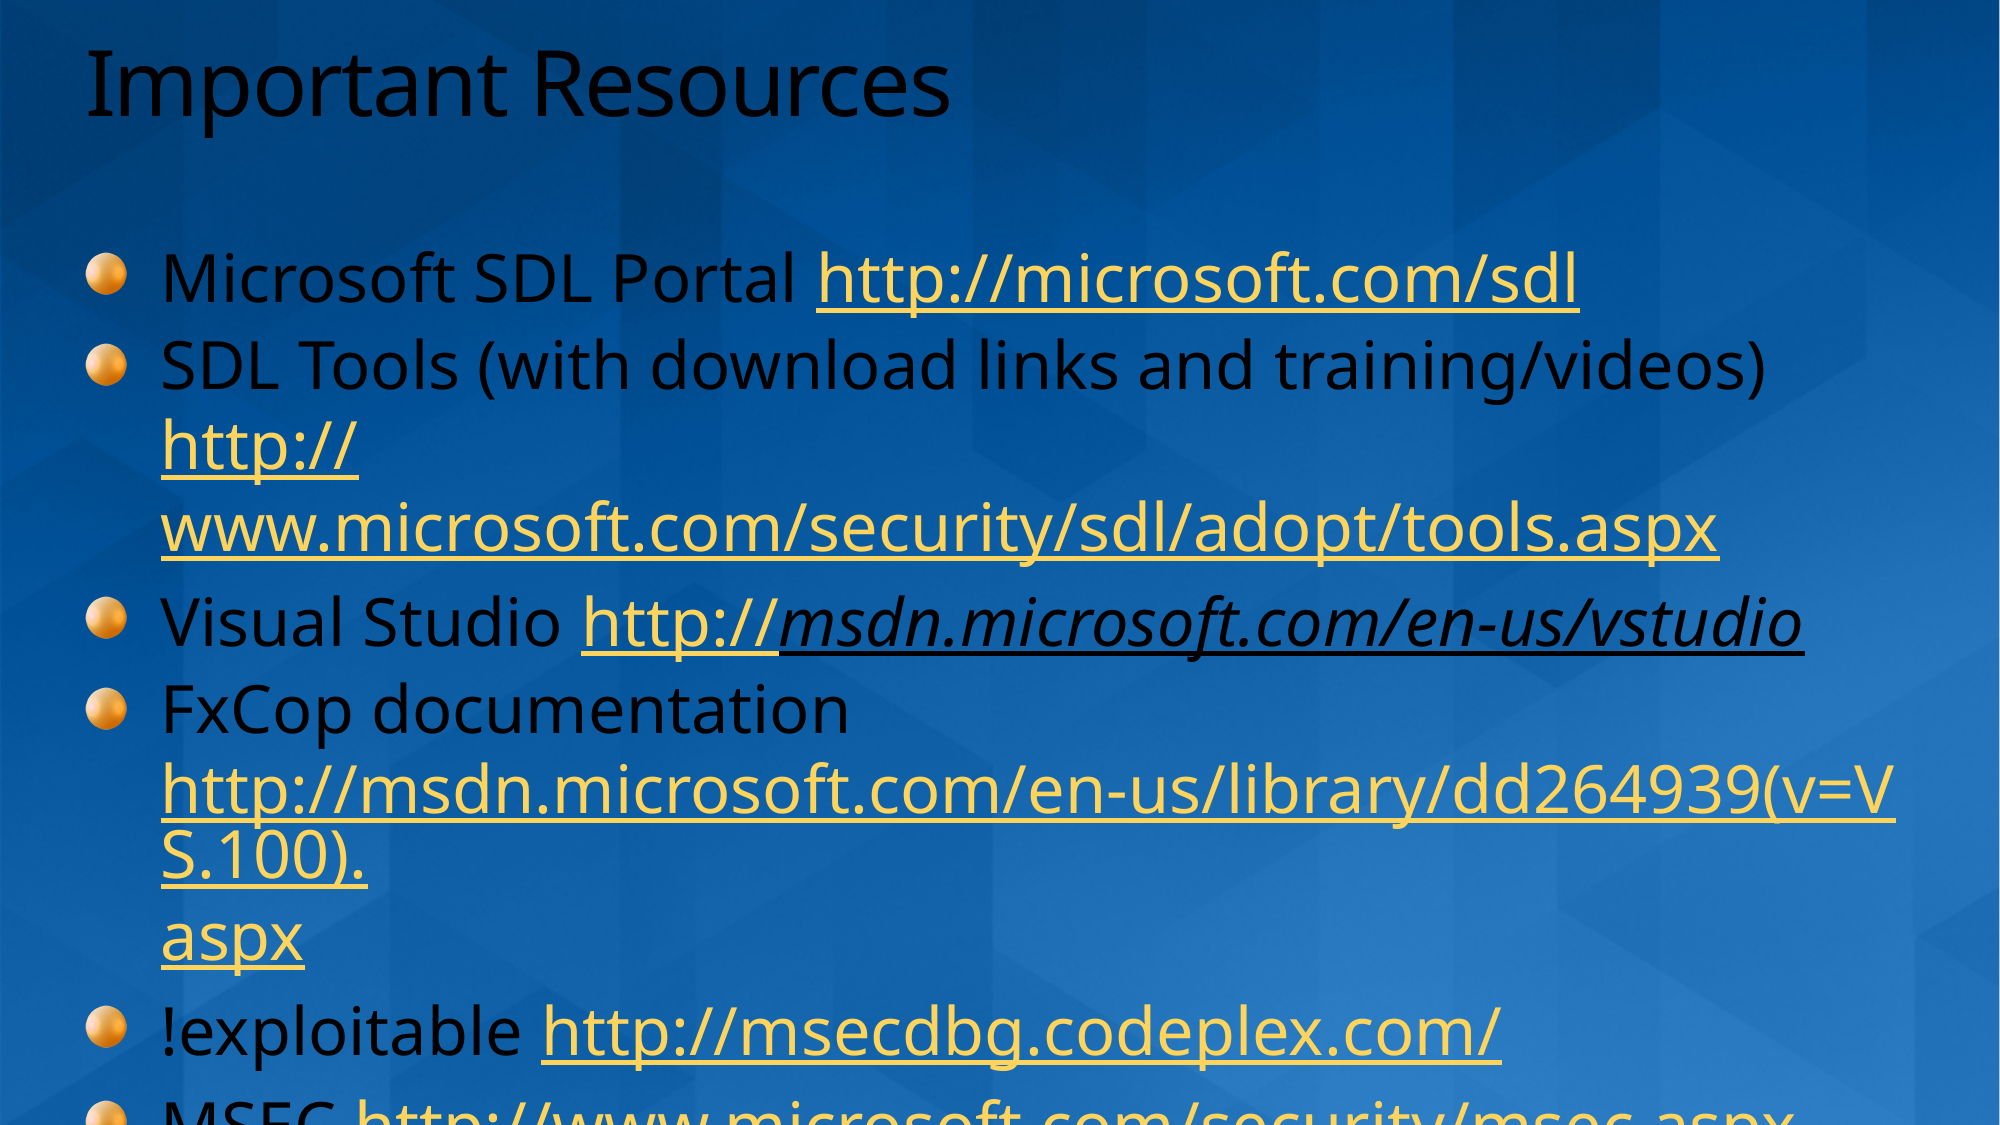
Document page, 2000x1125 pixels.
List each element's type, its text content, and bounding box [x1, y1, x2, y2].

list Microsoft SDL Portal http://microsoft.com/sdl SDL Tools (with download links and training/videos) http://www.microsoft.com/security/sdl/adopt/tools.aspx Visual Studio http://msdn.microsoft.com/en-us/vstudio FxCop documentation http://msdn.microsoft.com/en-us/library/dd264939(v=VS.100).aspx !exploitable http://msecdbg.codeplex.com/ MSEC http://www.microsoft.com/security/msec.aspx SAFECode http://safecode.org [85, 237, 1914, 1125]
title Important Resources [85, 37, 1914, 138]
picture [0, 0, 2000, 1125]
